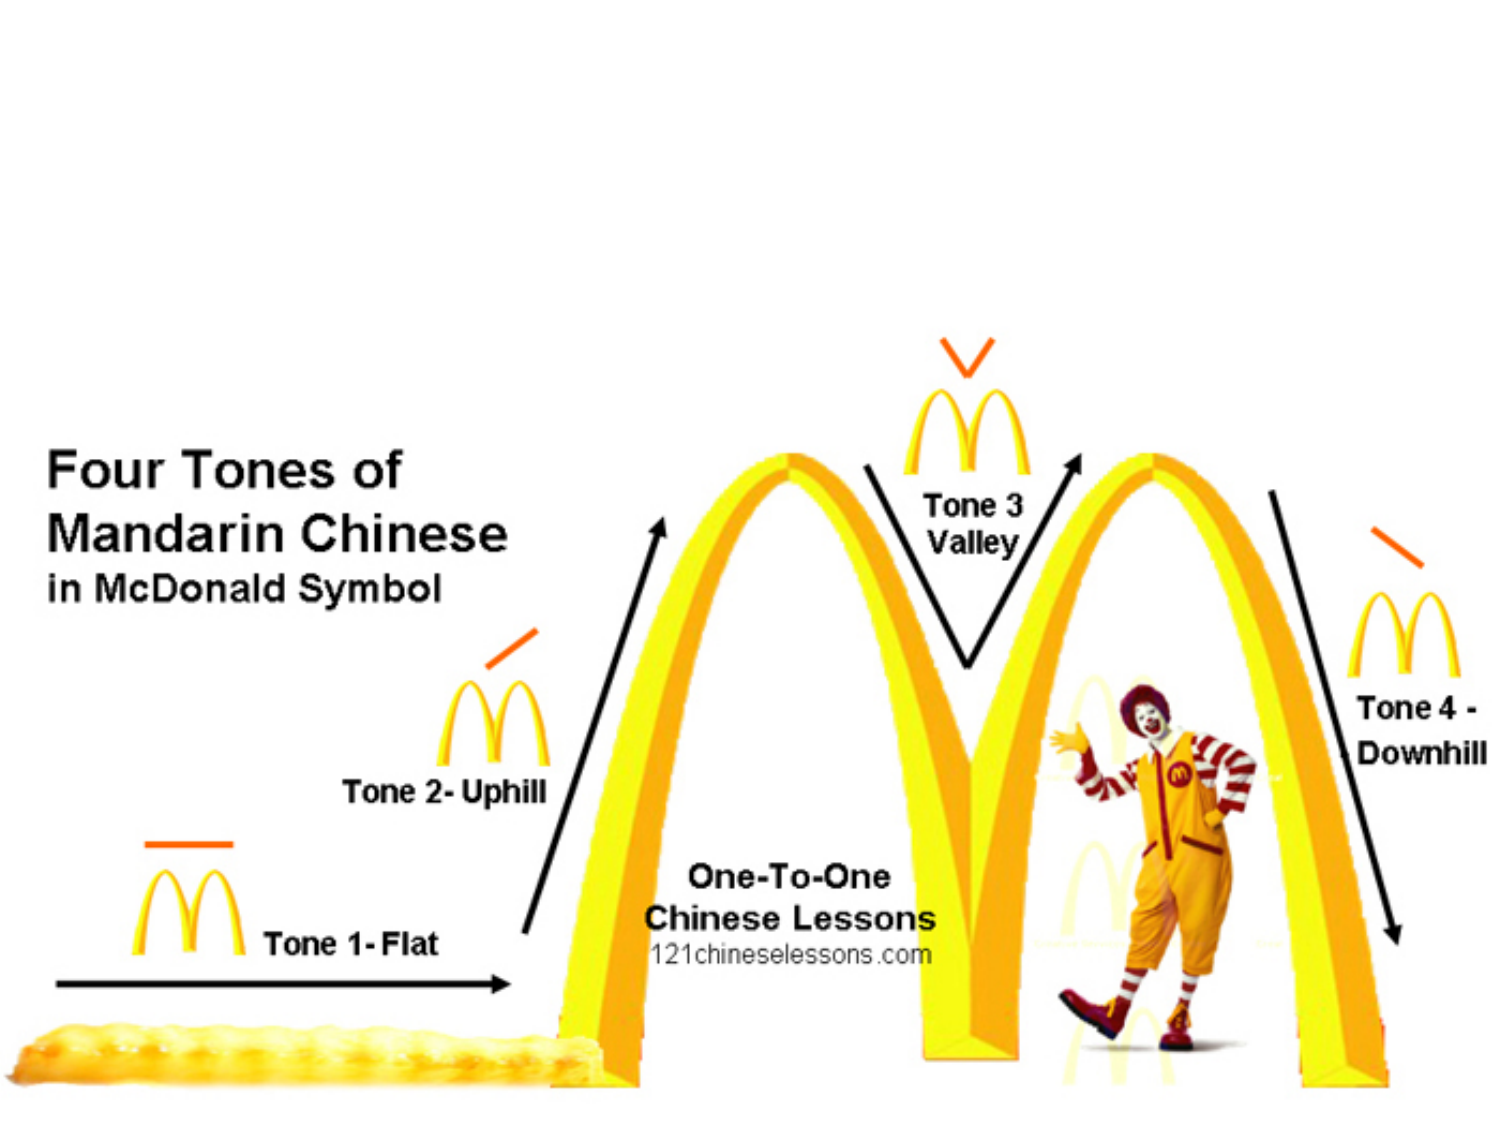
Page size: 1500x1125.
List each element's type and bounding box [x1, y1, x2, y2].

picture [0, 310, 1500, 1125]
